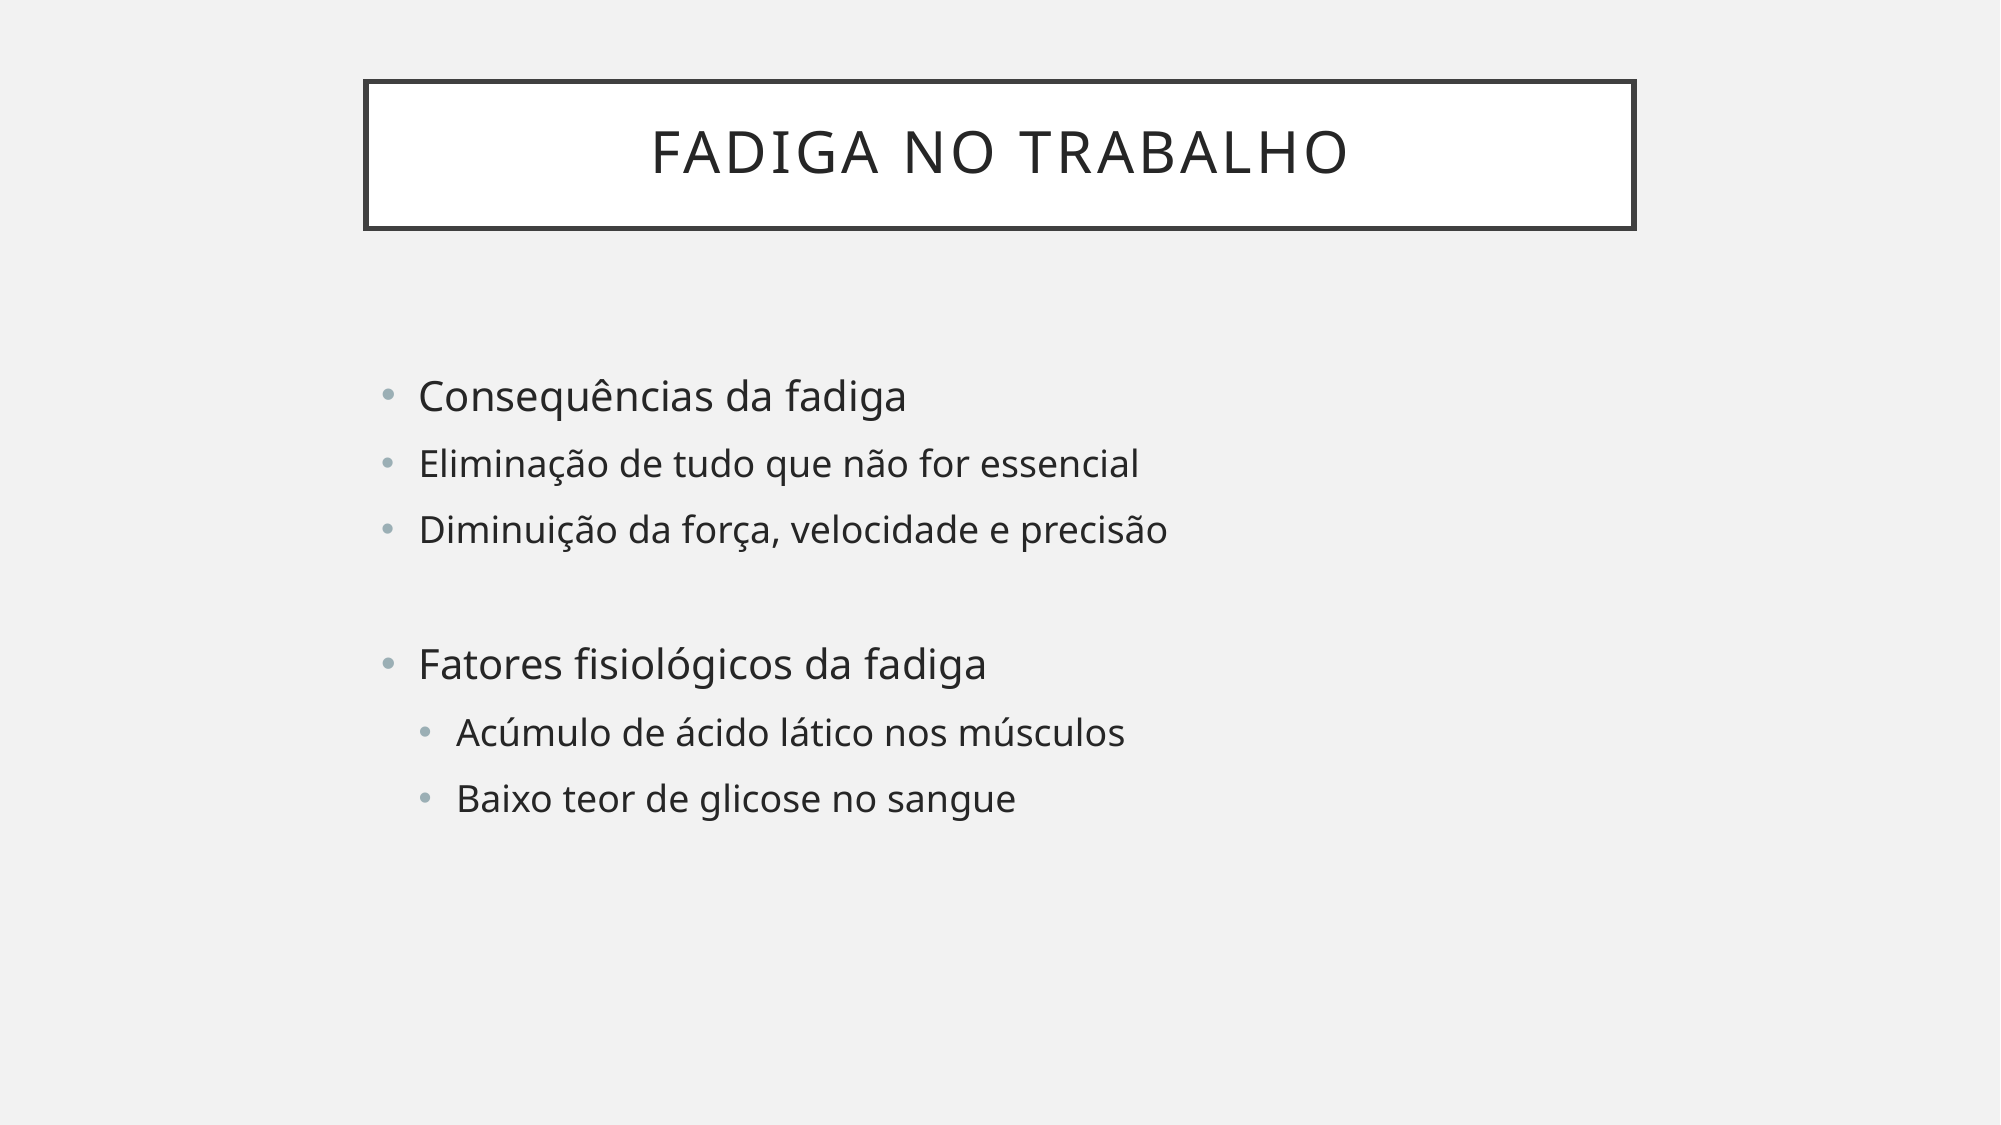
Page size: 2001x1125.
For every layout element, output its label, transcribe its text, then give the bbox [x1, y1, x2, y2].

title Fadiga no trabalho [363, 79, 1637, 231]
list Consequências da fadiga Eliminação de tudo que não for essencial Diminuição da força, velocidade e precisão Fatores fisiológicos da fadiga Acúmulo de ácido lático nos músculos Baixo teor de glicose no sangue [366, 361, 1634, 942]
